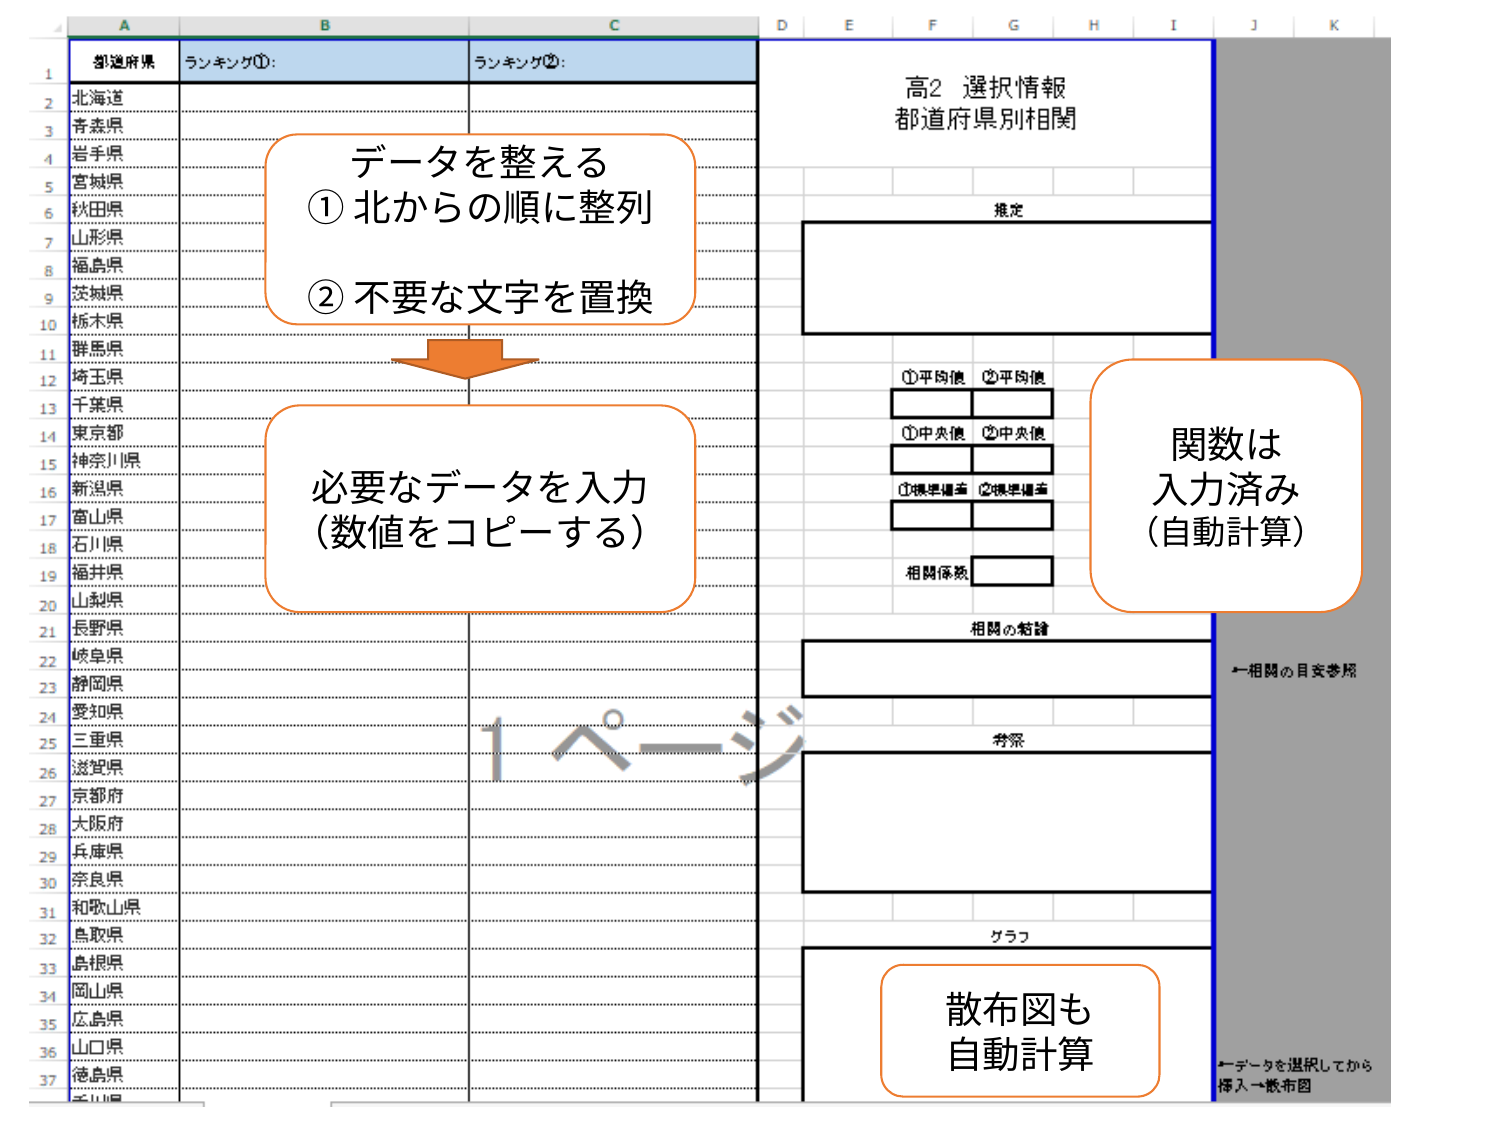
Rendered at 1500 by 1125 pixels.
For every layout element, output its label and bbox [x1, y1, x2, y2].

picture [29, 15, 1391, 1107]
